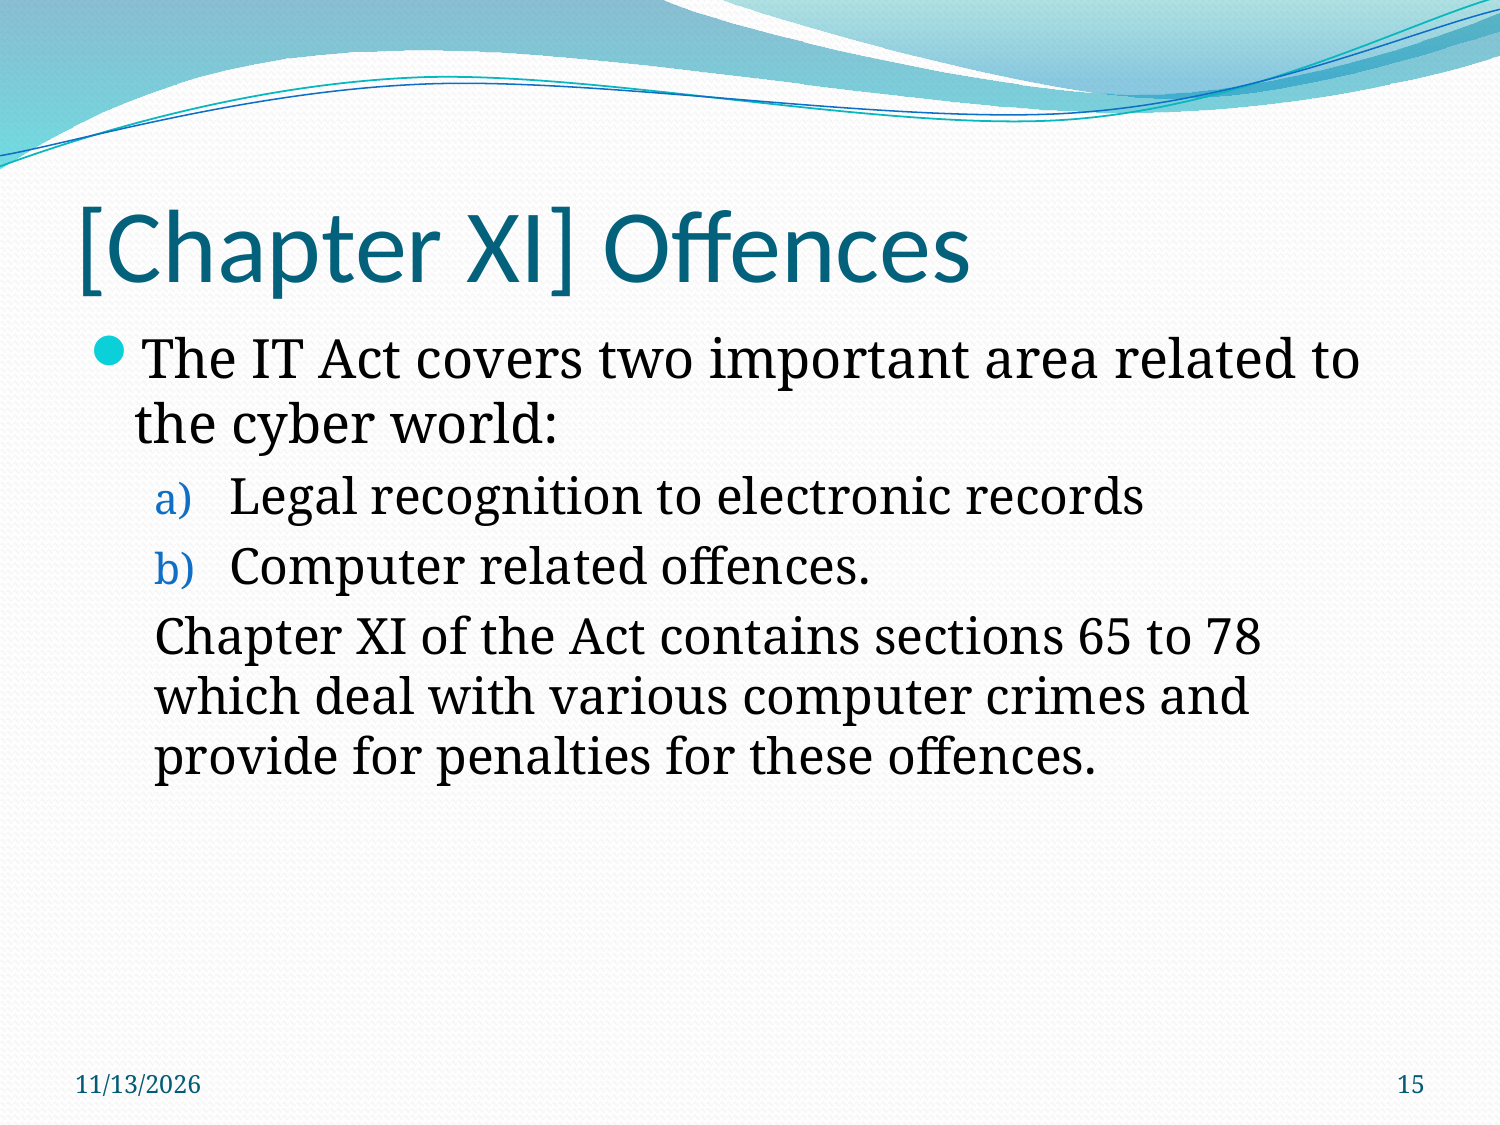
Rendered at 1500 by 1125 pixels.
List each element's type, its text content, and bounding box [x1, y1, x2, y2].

list The IT Act covers two important area related to the cyber world: Legal recognition to electronic records Computer related offences. Chapter XI of the Act contains sections 65 to 78 which deal with various computer crimes and provide for penalties for these offences. [75, 317, 1425, 1038]
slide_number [75, 1042, 425, 1103]
slide_number 15 [1299, 1042, 1425, 1103]
title [Chapter XI] Offences [75, 115, 1425, 303]
